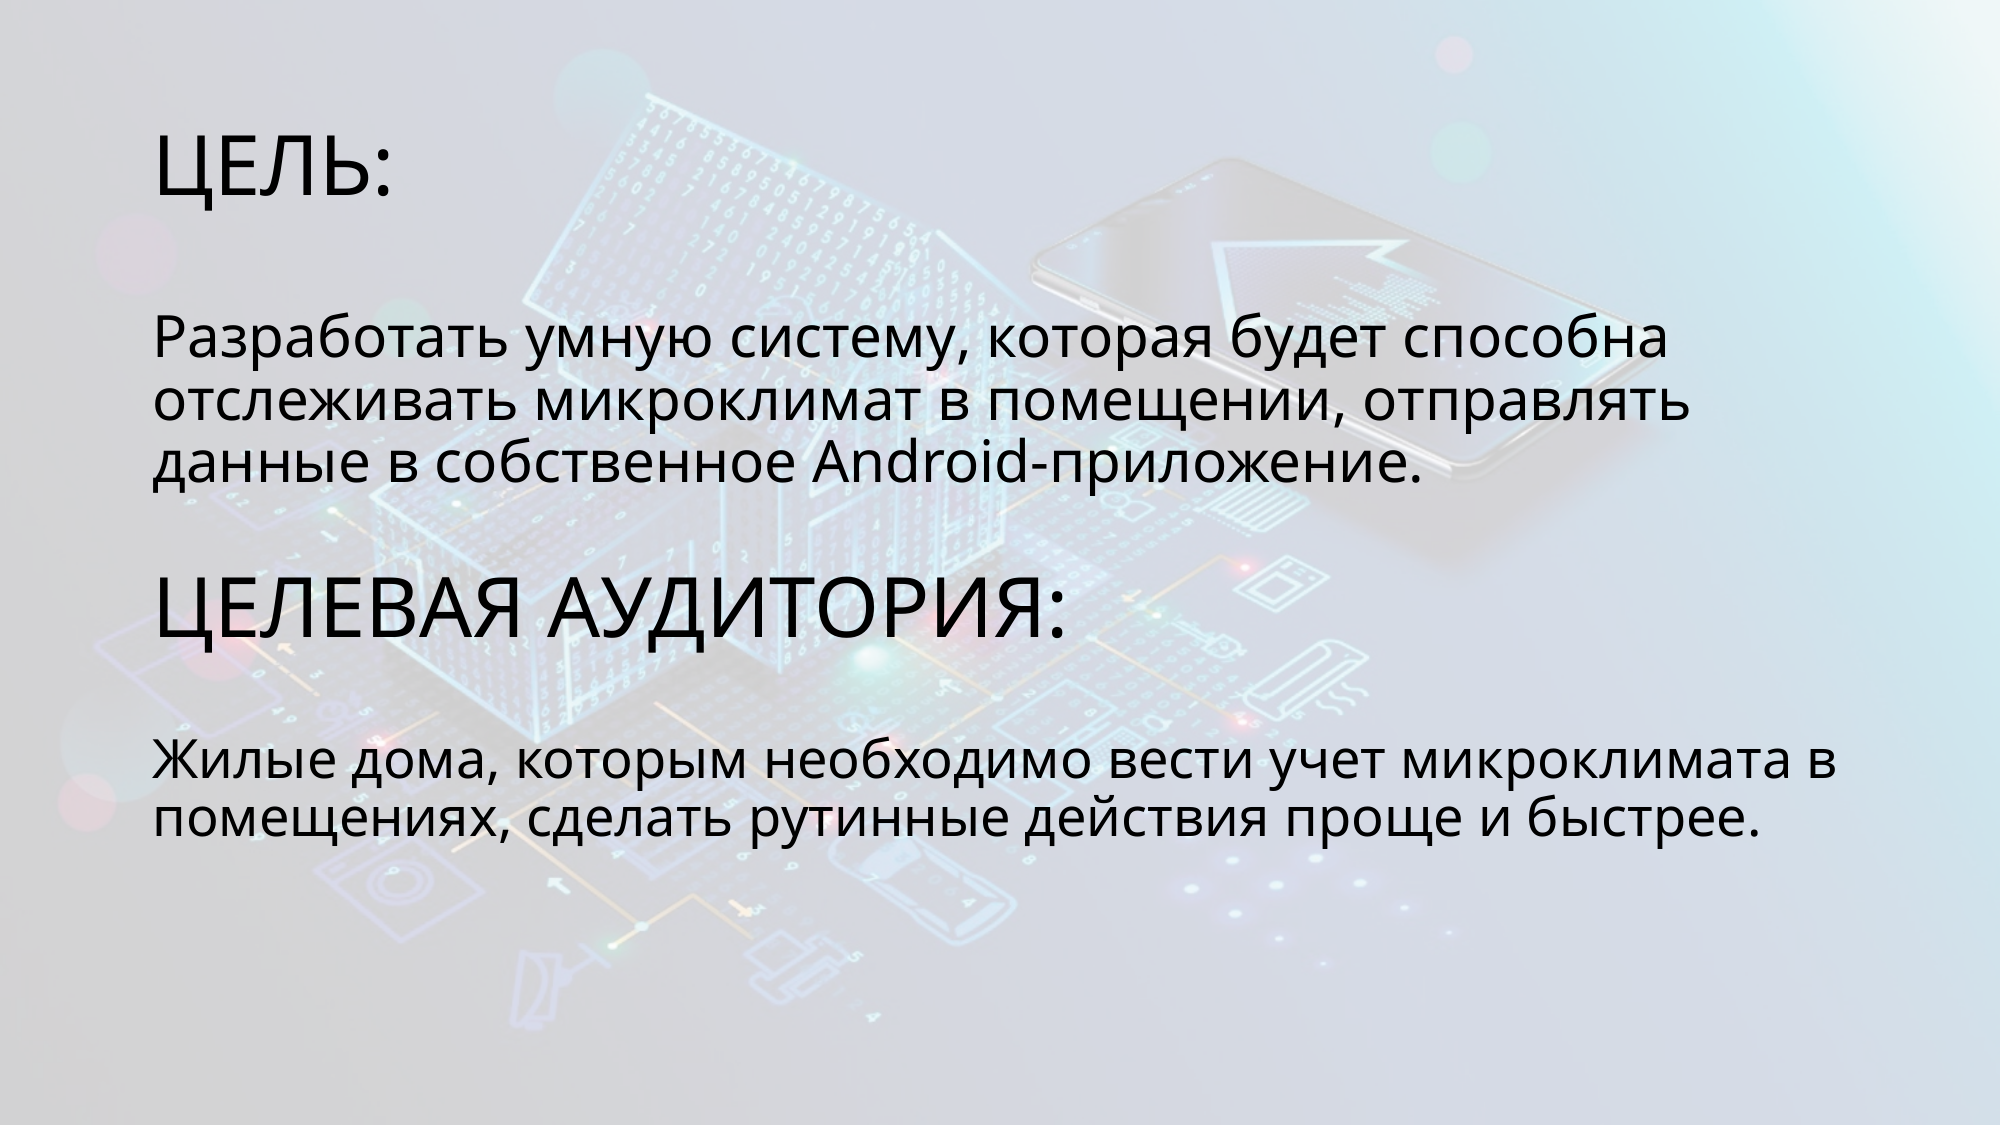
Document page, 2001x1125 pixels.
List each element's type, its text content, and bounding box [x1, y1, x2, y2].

title ЦЕЛЬ: [137, 59, 1863, 278]
list Разработать умную систему, которая будет способна отслеживать микроклимат в помещении, отправлять данные в собственное Android-приложение. [137, 299, 1863, 517]
text_box ЦЕЛЕВАЯ АУДИТОРИЯ: [137, 562, 1938, 658]
text_box Жилые дома, которым необходимо вести учет микроклимата в помещениях, сделать рутинные действия проще и быстрее. [137, 723, 1938, 944]
